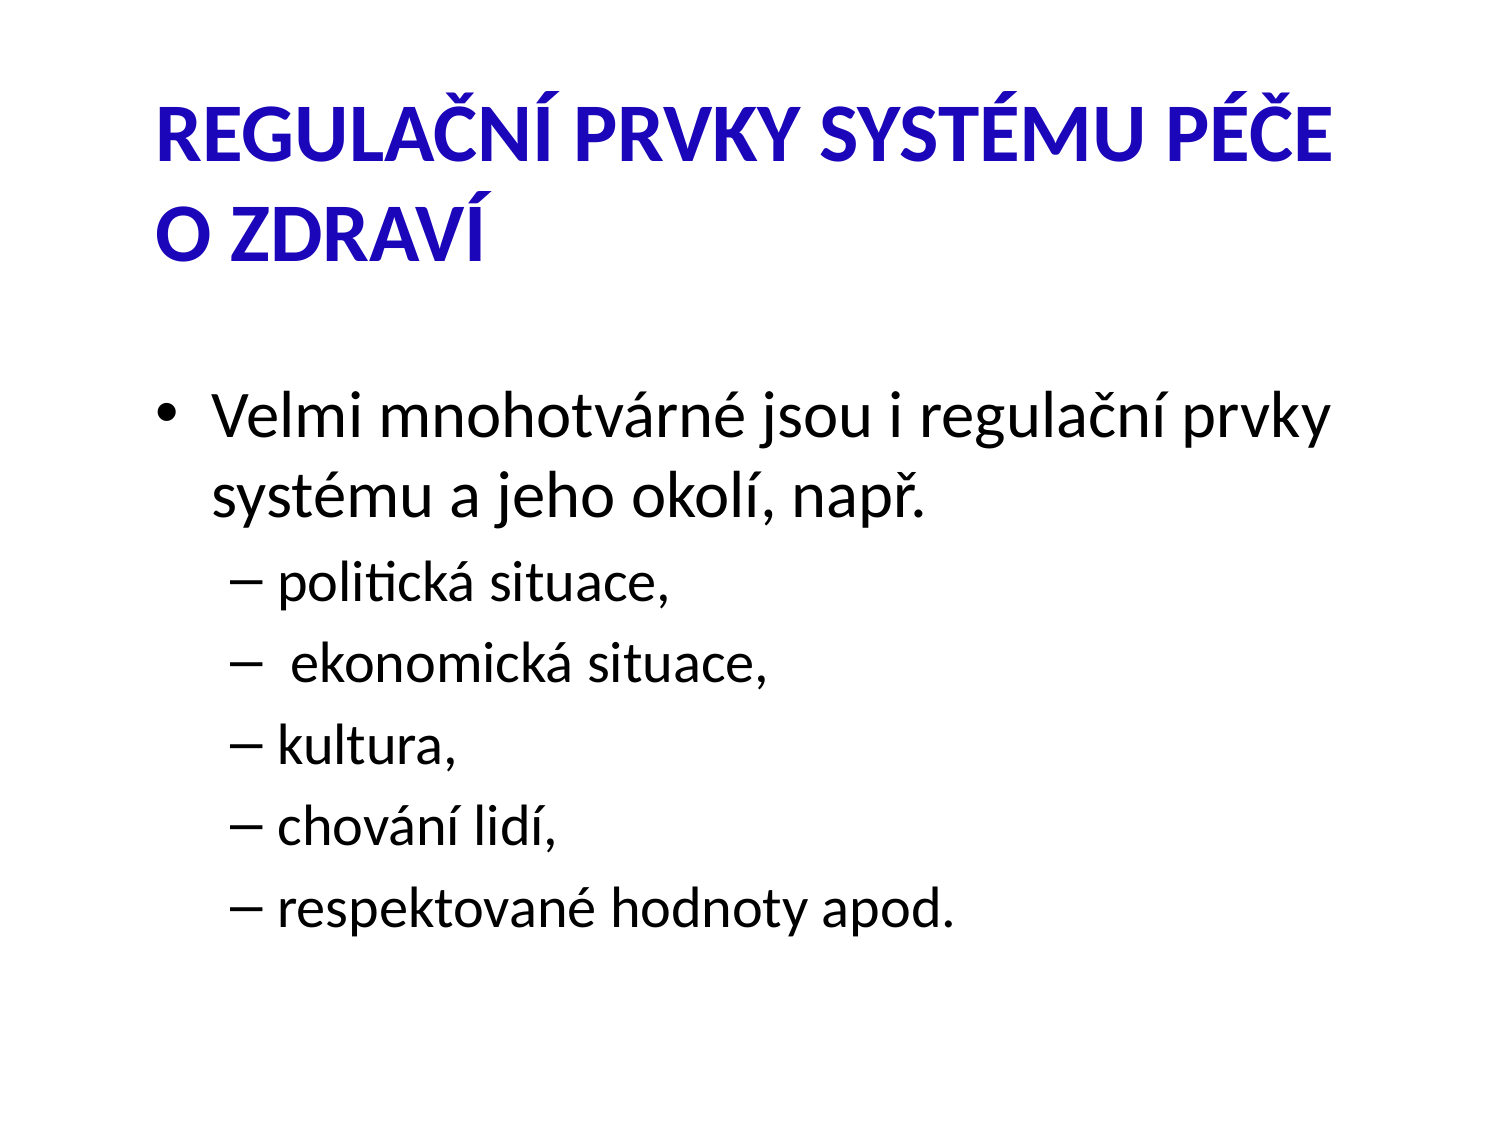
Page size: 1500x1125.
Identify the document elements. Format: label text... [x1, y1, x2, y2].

list REGULAČNÍ PRVKY SYSTÉMU PÉČE O ZDRAVÍ Velmi mnohotvárné jsou i regulační prvky systému a jeho okolí, např. politická situace, ekonomická situace, kultura, chování lidí, respektované hodnoty apod. [140, 70, 1442, 1063]
